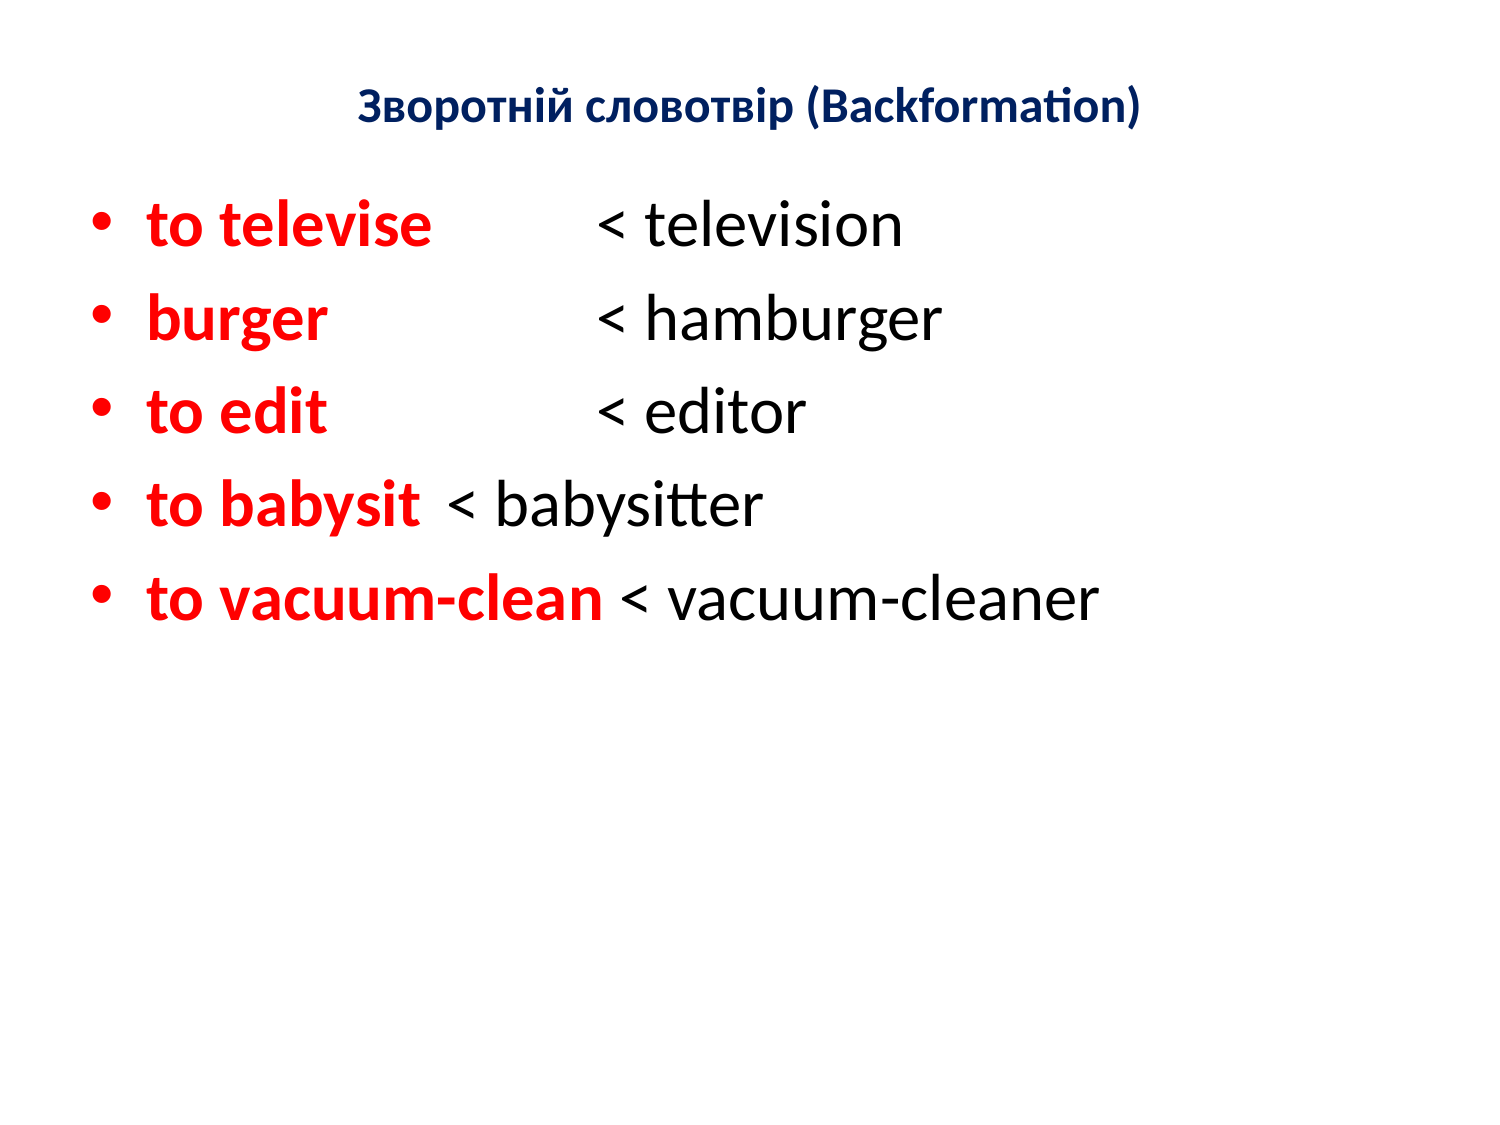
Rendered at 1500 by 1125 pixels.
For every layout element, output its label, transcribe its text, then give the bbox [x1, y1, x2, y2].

title Зворотній словотвір (Backformation) [75, 45, 1425, 161]
list to televise < television burger < hamburger to edit < editor to babysit < babysitter to vacuum-clean < vacuum-cleaner [75, 172, 1425, 1005]
